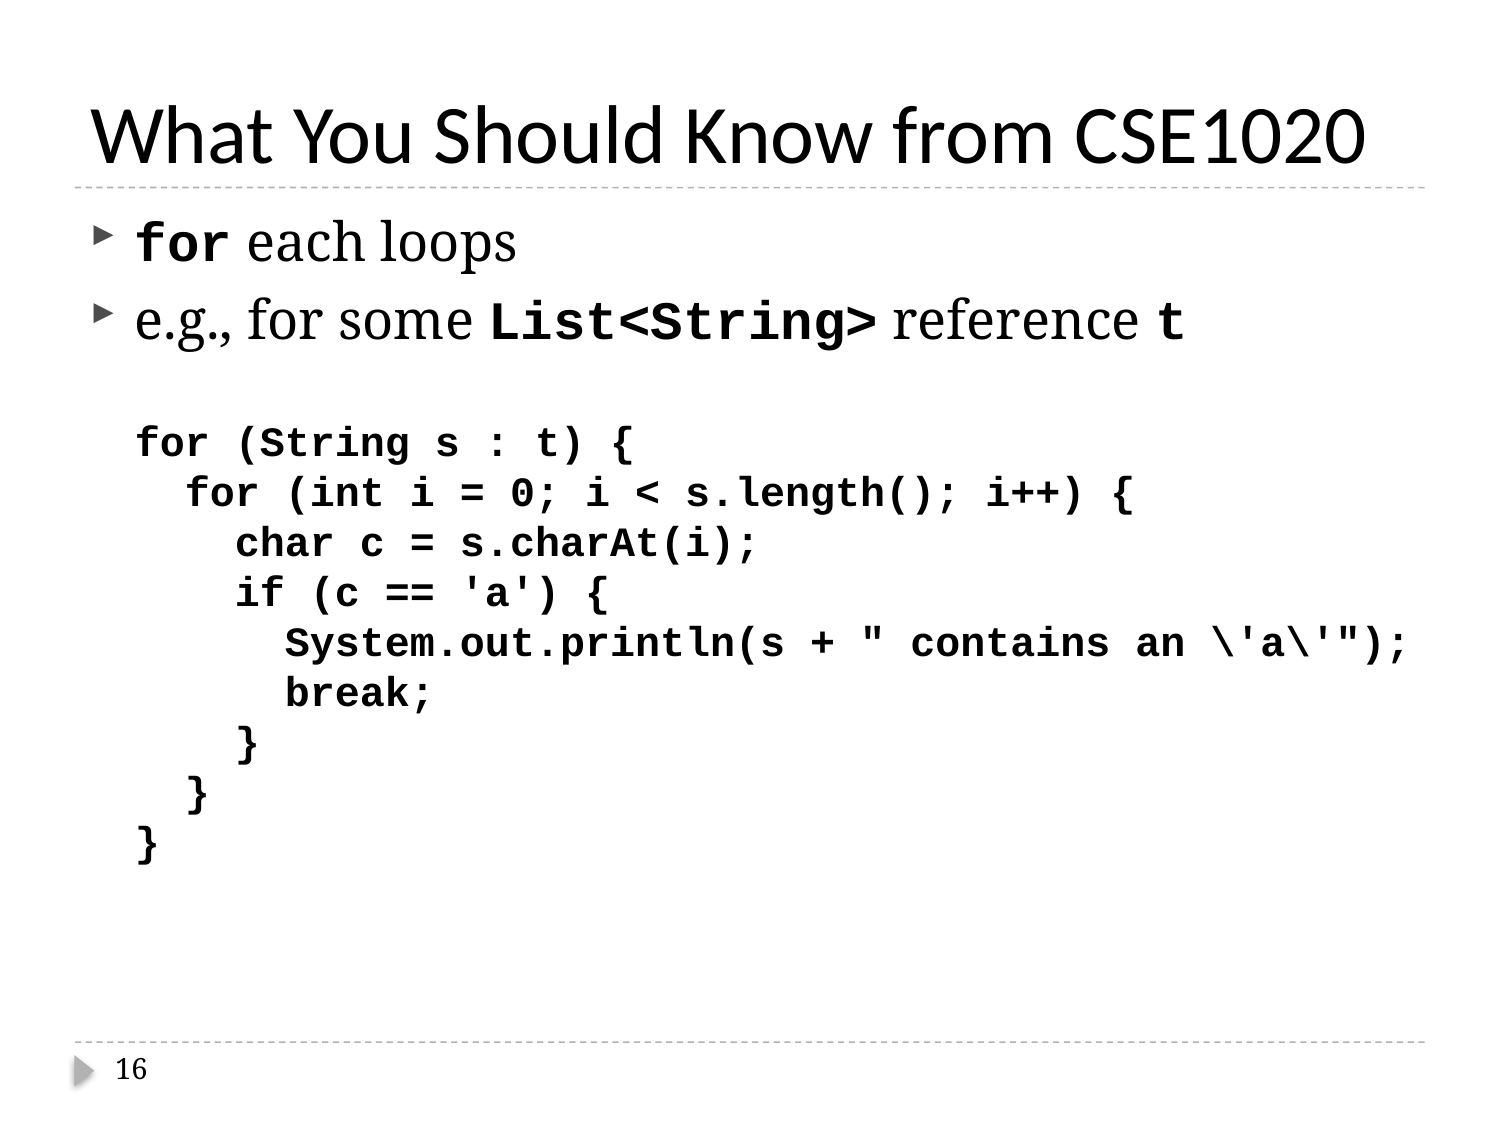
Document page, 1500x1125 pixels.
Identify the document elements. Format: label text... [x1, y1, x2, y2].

slide_number 16 [100, 1042, 426, 1103]
list for each loops e.g., for some List<String> reference t for (String s : t) { for (int i = 0; i < s.length(); i++) { char c = s.charAt(i); if (c == 'a') { System.out.println(s + " contains an \'a\'"); break; } } } [74, 199, 1426, 1011]
title What You Should Know from CSE1020 [74, 24, 1426, 188]
